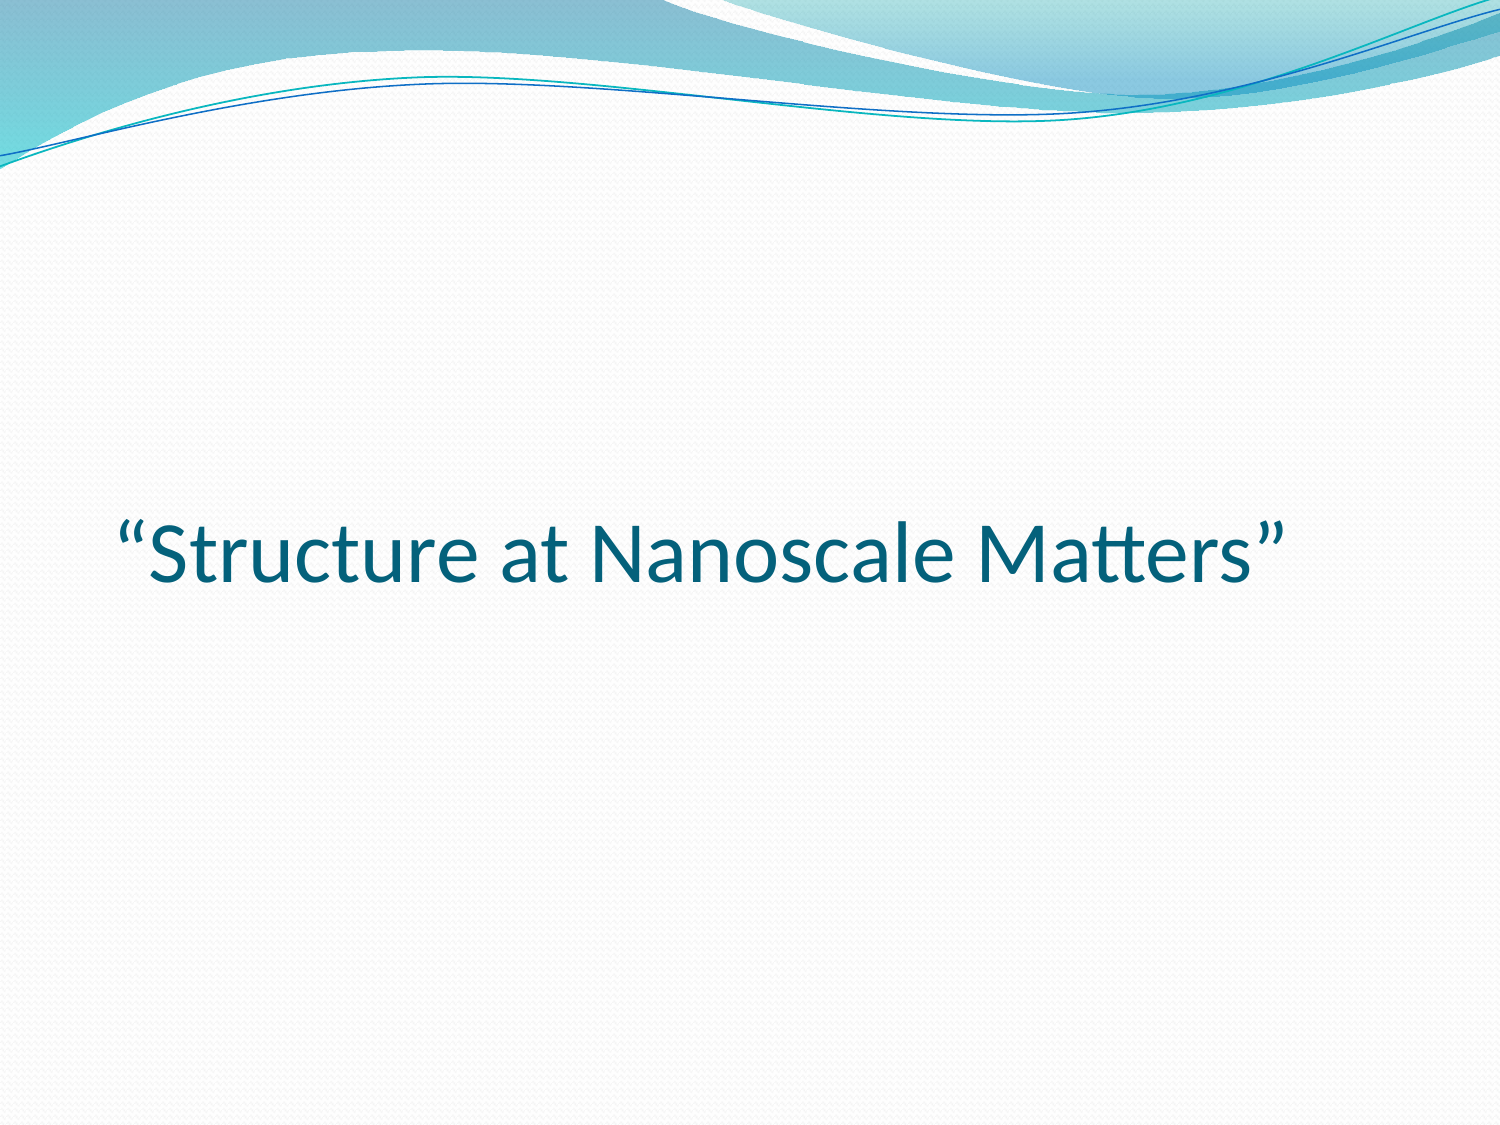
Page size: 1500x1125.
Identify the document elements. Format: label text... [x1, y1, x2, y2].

title “Structure at Nanoscale Matters” [112, 412, 1475, 600]
